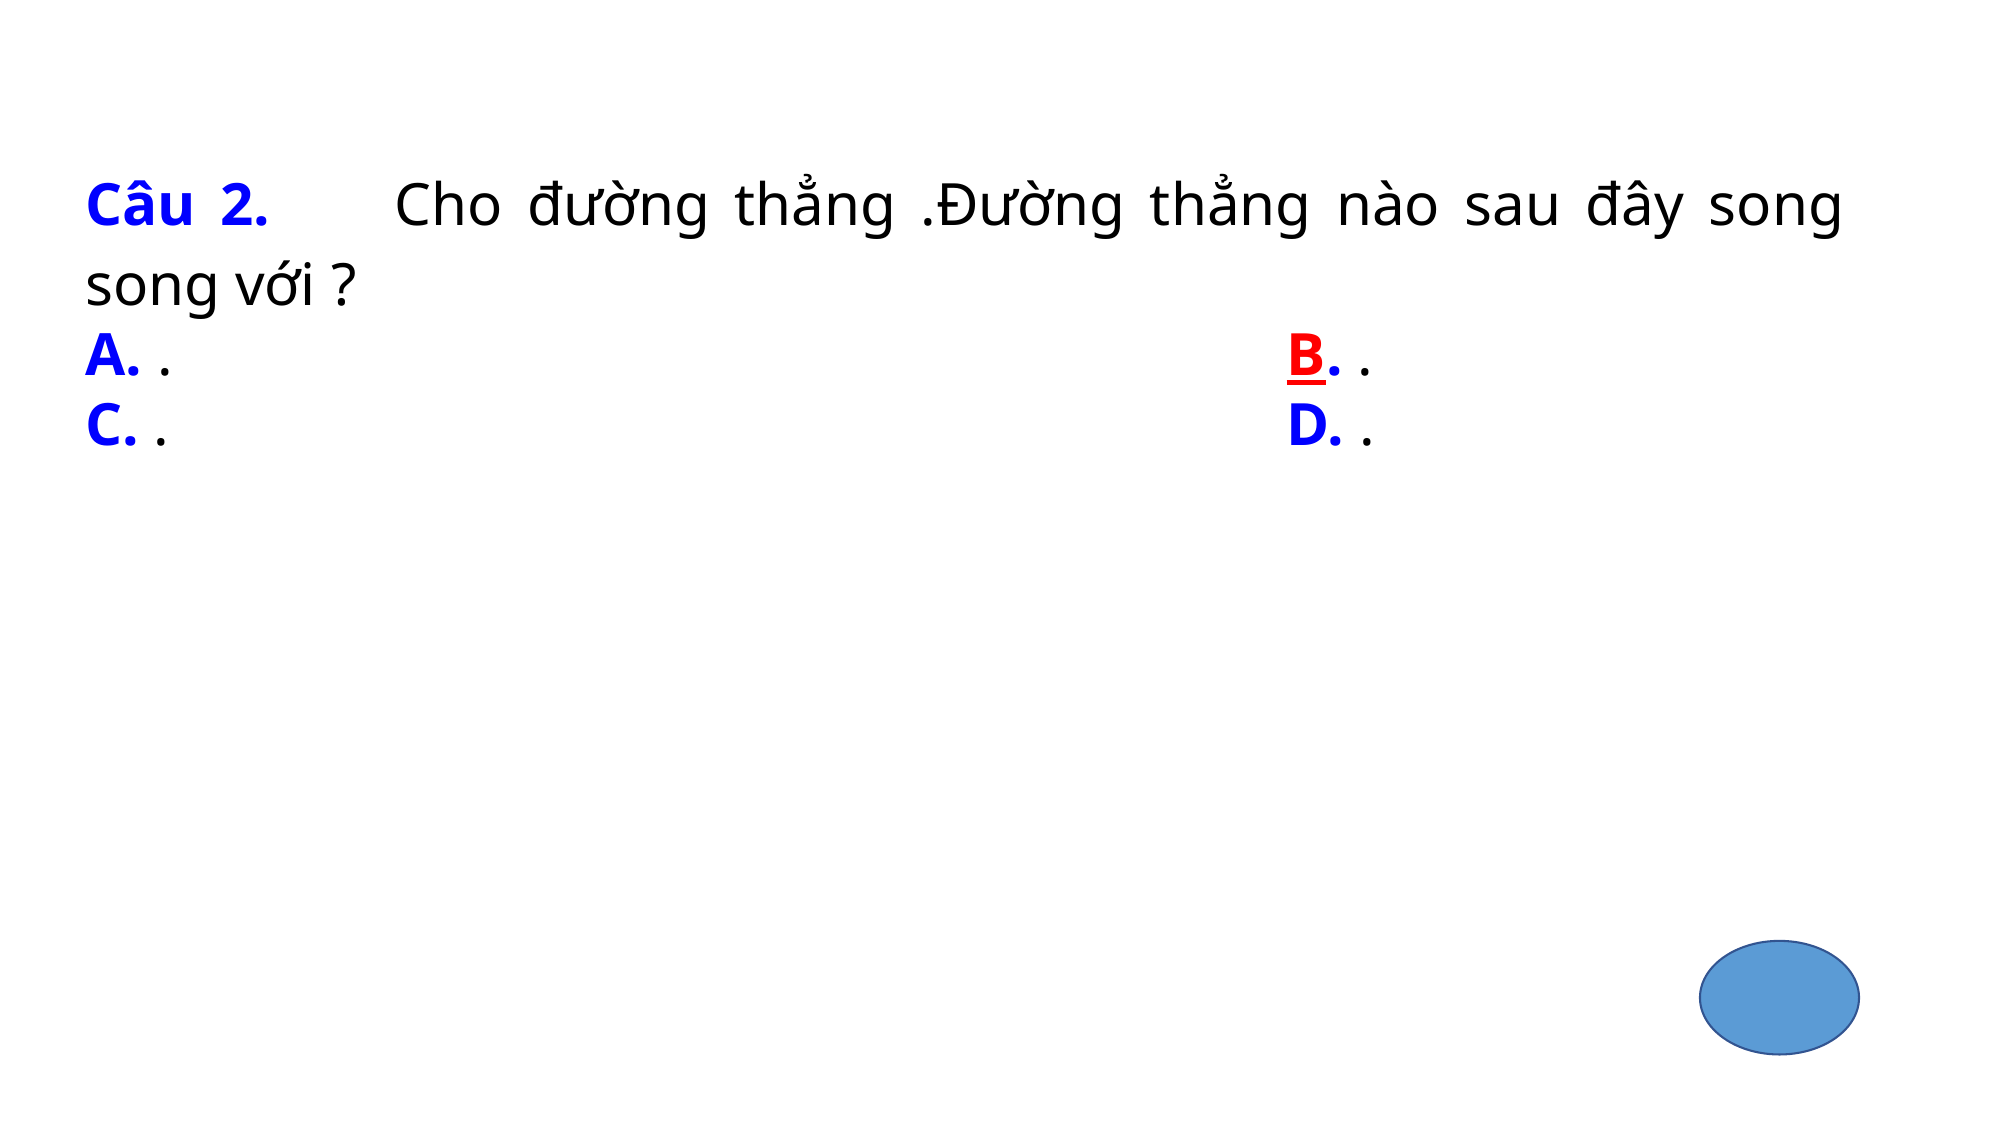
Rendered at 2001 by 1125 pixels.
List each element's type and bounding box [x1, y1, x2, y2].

text_box [1698, 939, 1861, 1056]
